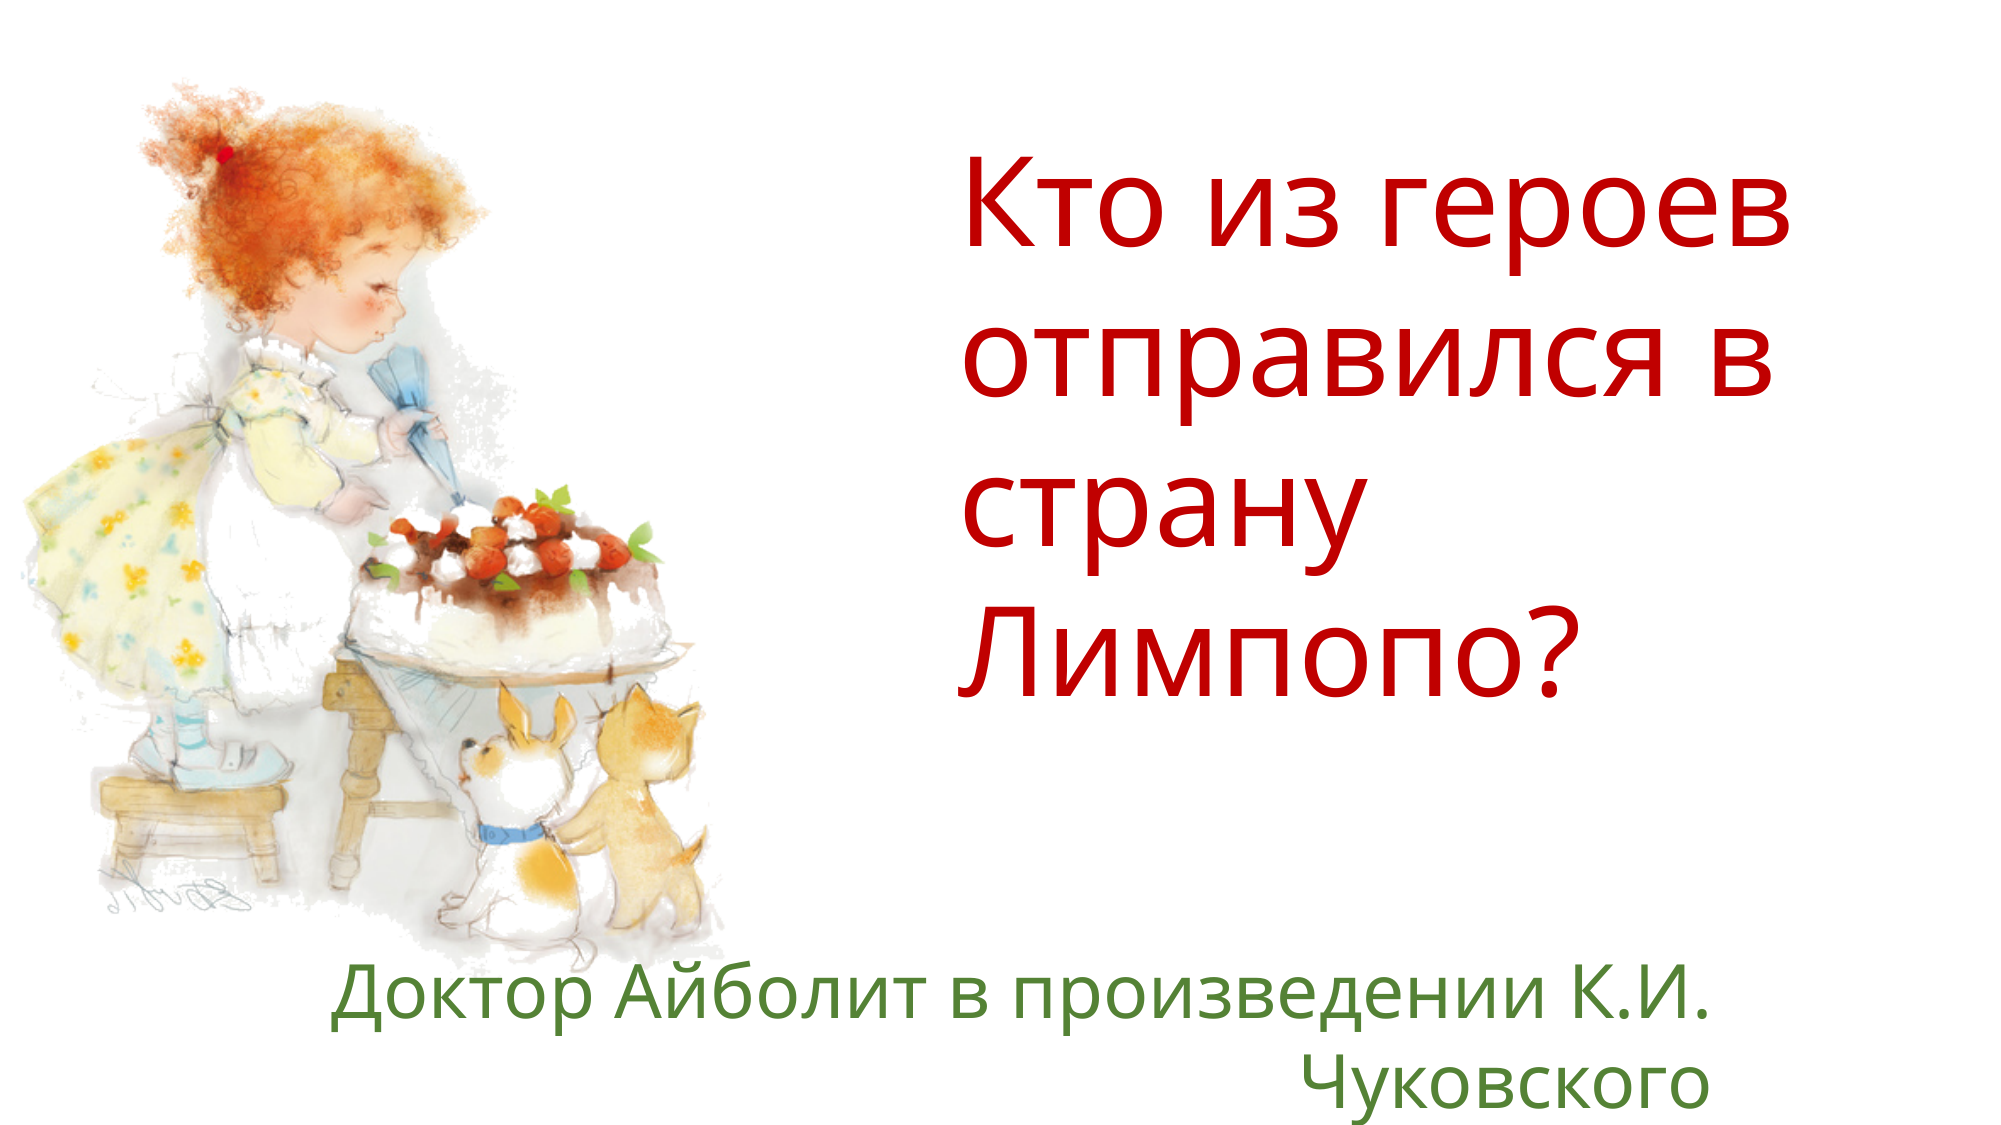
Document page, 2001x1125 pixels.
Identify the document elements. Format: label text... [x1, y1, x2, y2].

picture [0, 20, 770, 1007]
text_box Доктор Айболит в произведении К.И. Чуковского [42, 936, 1729, 1125]
text_box Кто из героев отправился в страну Лимпопо? [943, 113, 1915, 729]
